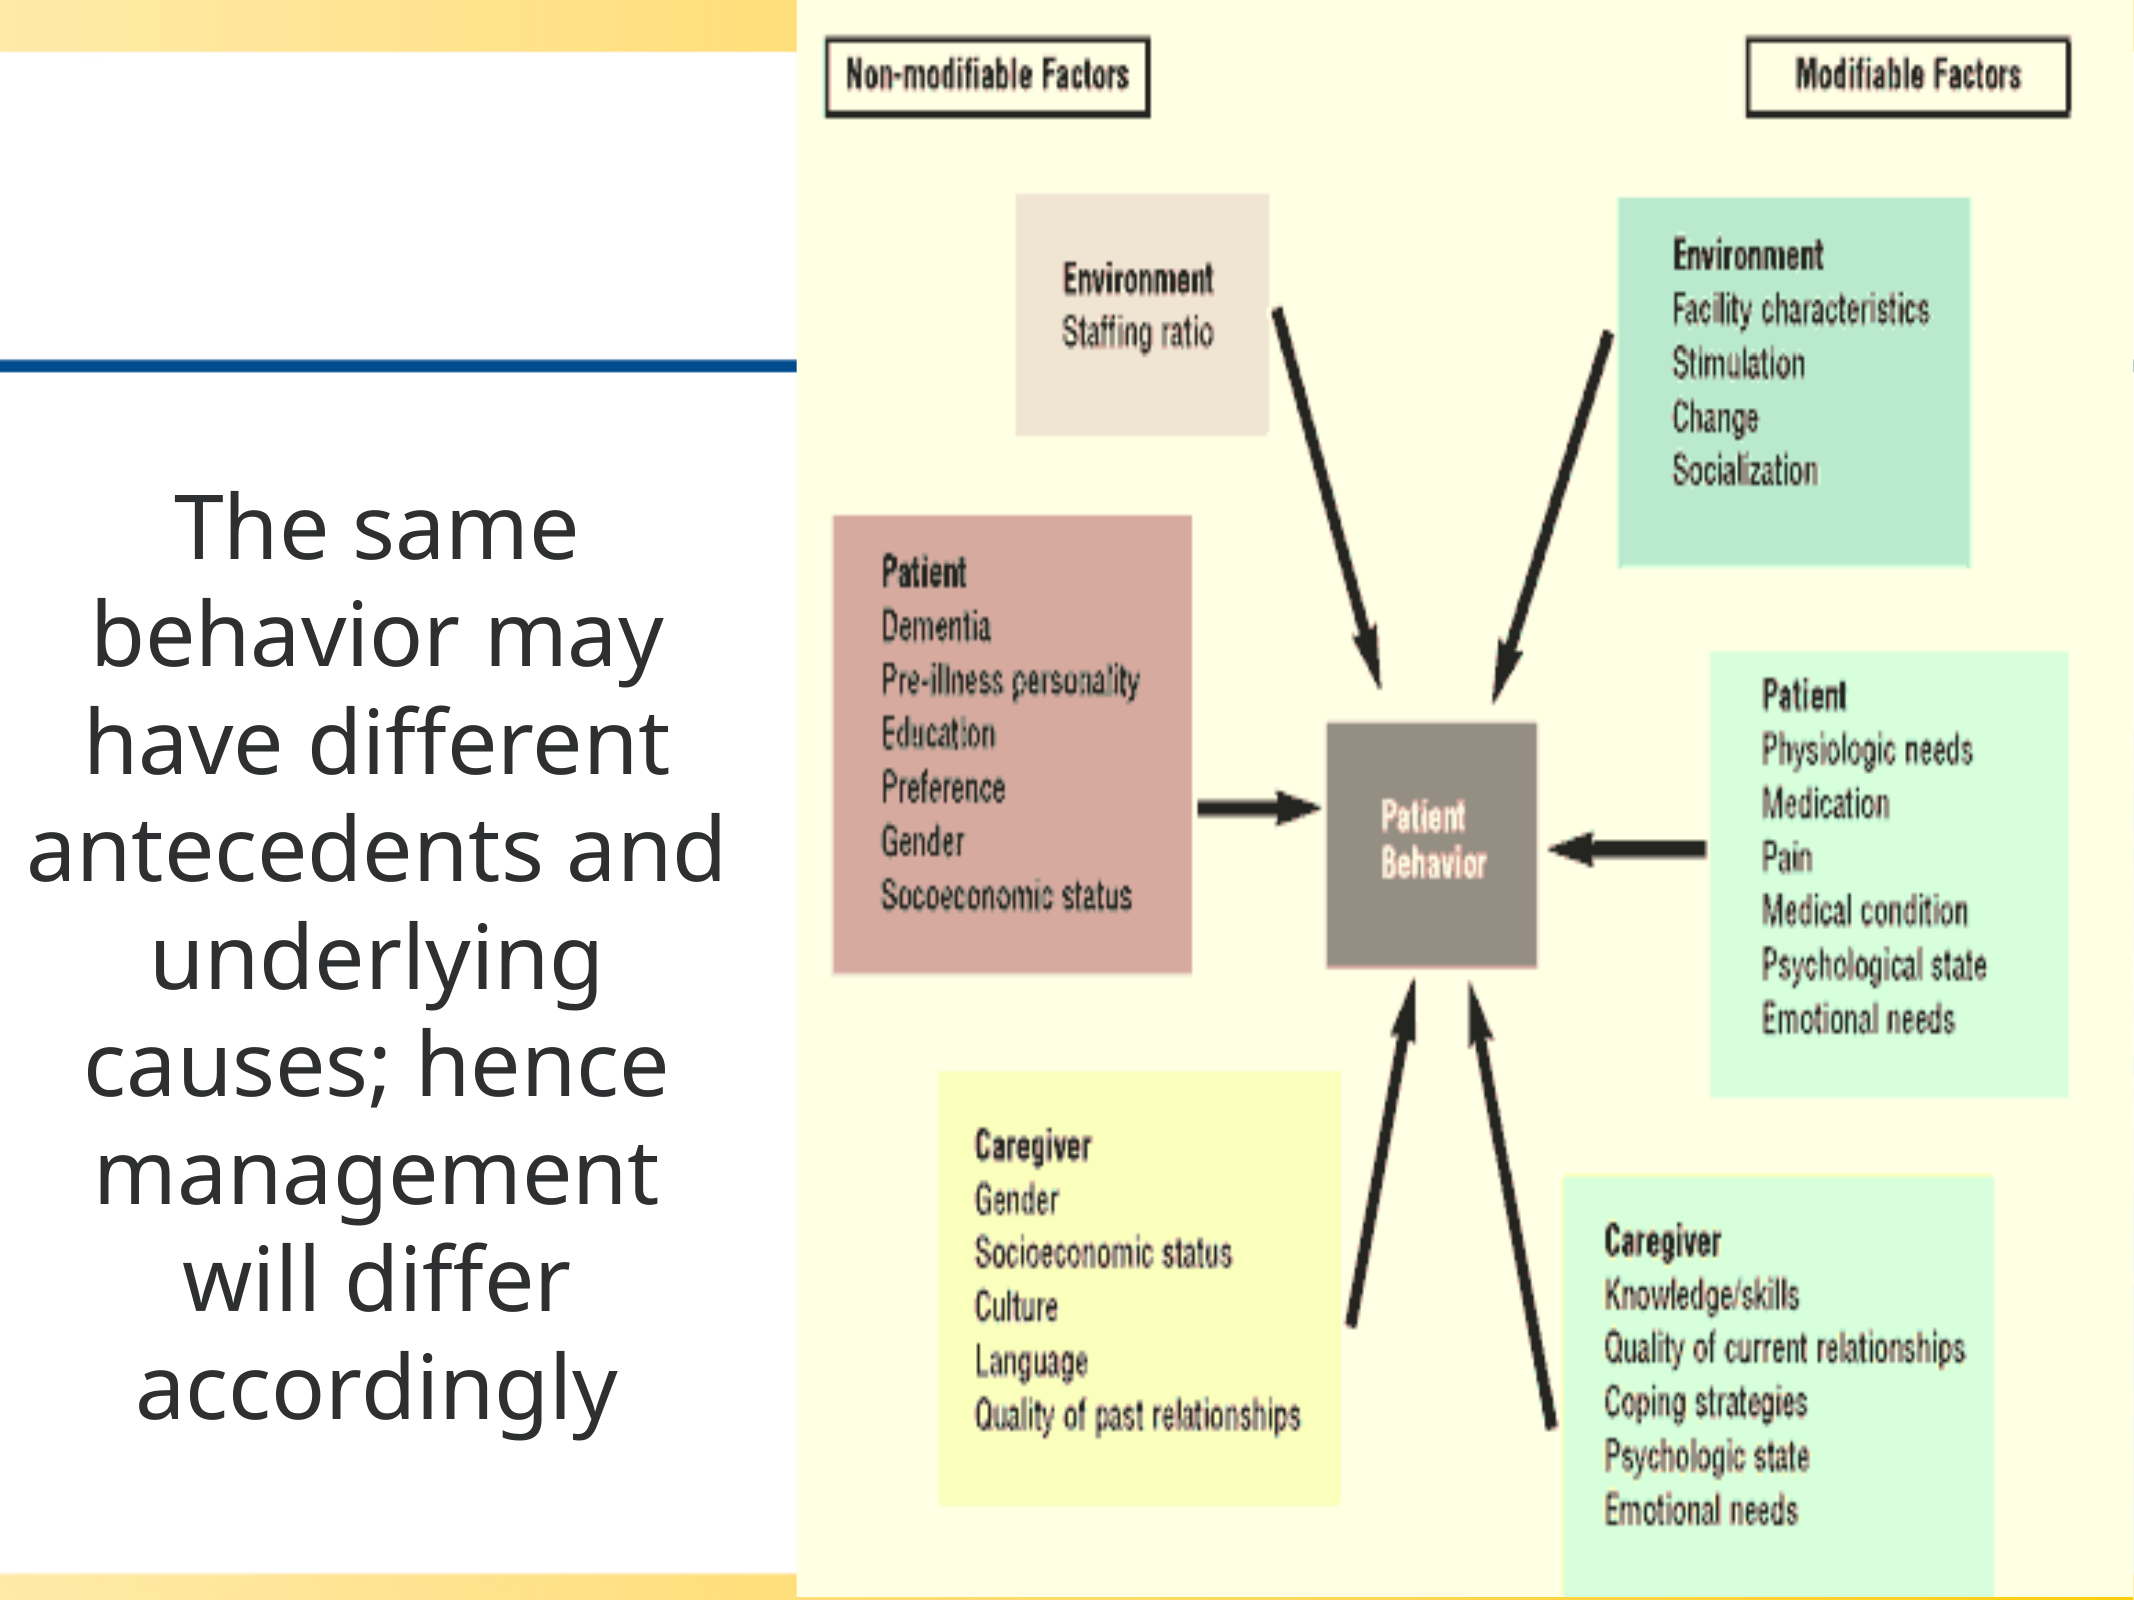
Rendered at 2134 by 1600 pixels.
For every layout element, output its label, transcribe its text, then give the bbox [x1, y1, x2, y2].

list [796, 0, 2134, 1597]
picture [0, 0, 2134, 1600]
text_box The same behavior may have different antecedents and underlying causes; hence management will differ accordingly [0, 462, 755, 1445]
